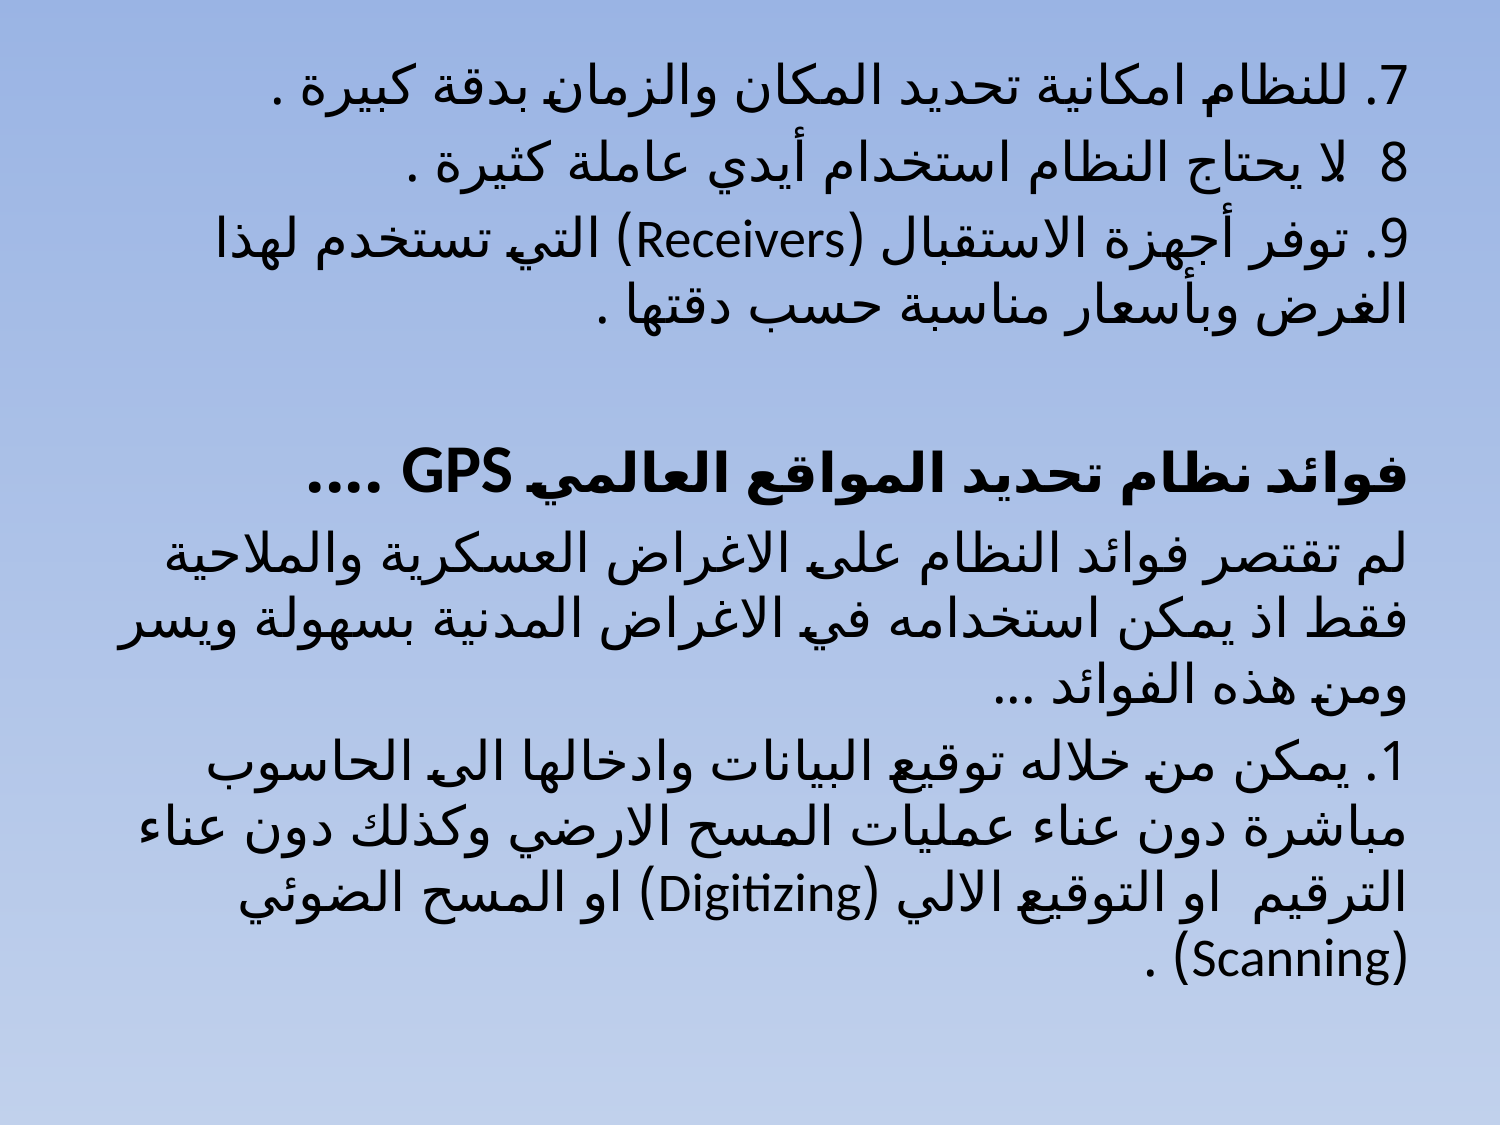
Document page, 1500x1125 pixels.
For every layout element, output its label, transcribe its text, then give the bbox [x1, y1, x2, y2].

list 7. للنظام امكانية تحديد المكان والزمان بدقة كبيرة . 8. لا يحتاج النظام استخدام أيدي عاملة كثيرة . 9. توفر أجهزة الاستقبال (Receivers) التي تستخدم لهذا الغرض وبأسعار مناسبة حسب دقتها . فوائد نظام تحديد المواقع العالمي GPS .... لم تقتصر فوائد النظام على الاغراض العسكرية والملاحية فقط اذ يمكن استخدامه في الاغراض المدنية بسهولة ويسر ومن هذه الفوائد ... 1. يمكن من خلاله توقيع البيانات وادخالها الى الحاسوب مباشرة دون عناء عمليات المسح الارضي وكذلك دون عناء الترقيم او التوقيع الالي (Digitizing) او المسح الضوئي (Scanning) . [75, 42, 1425, 1005]
